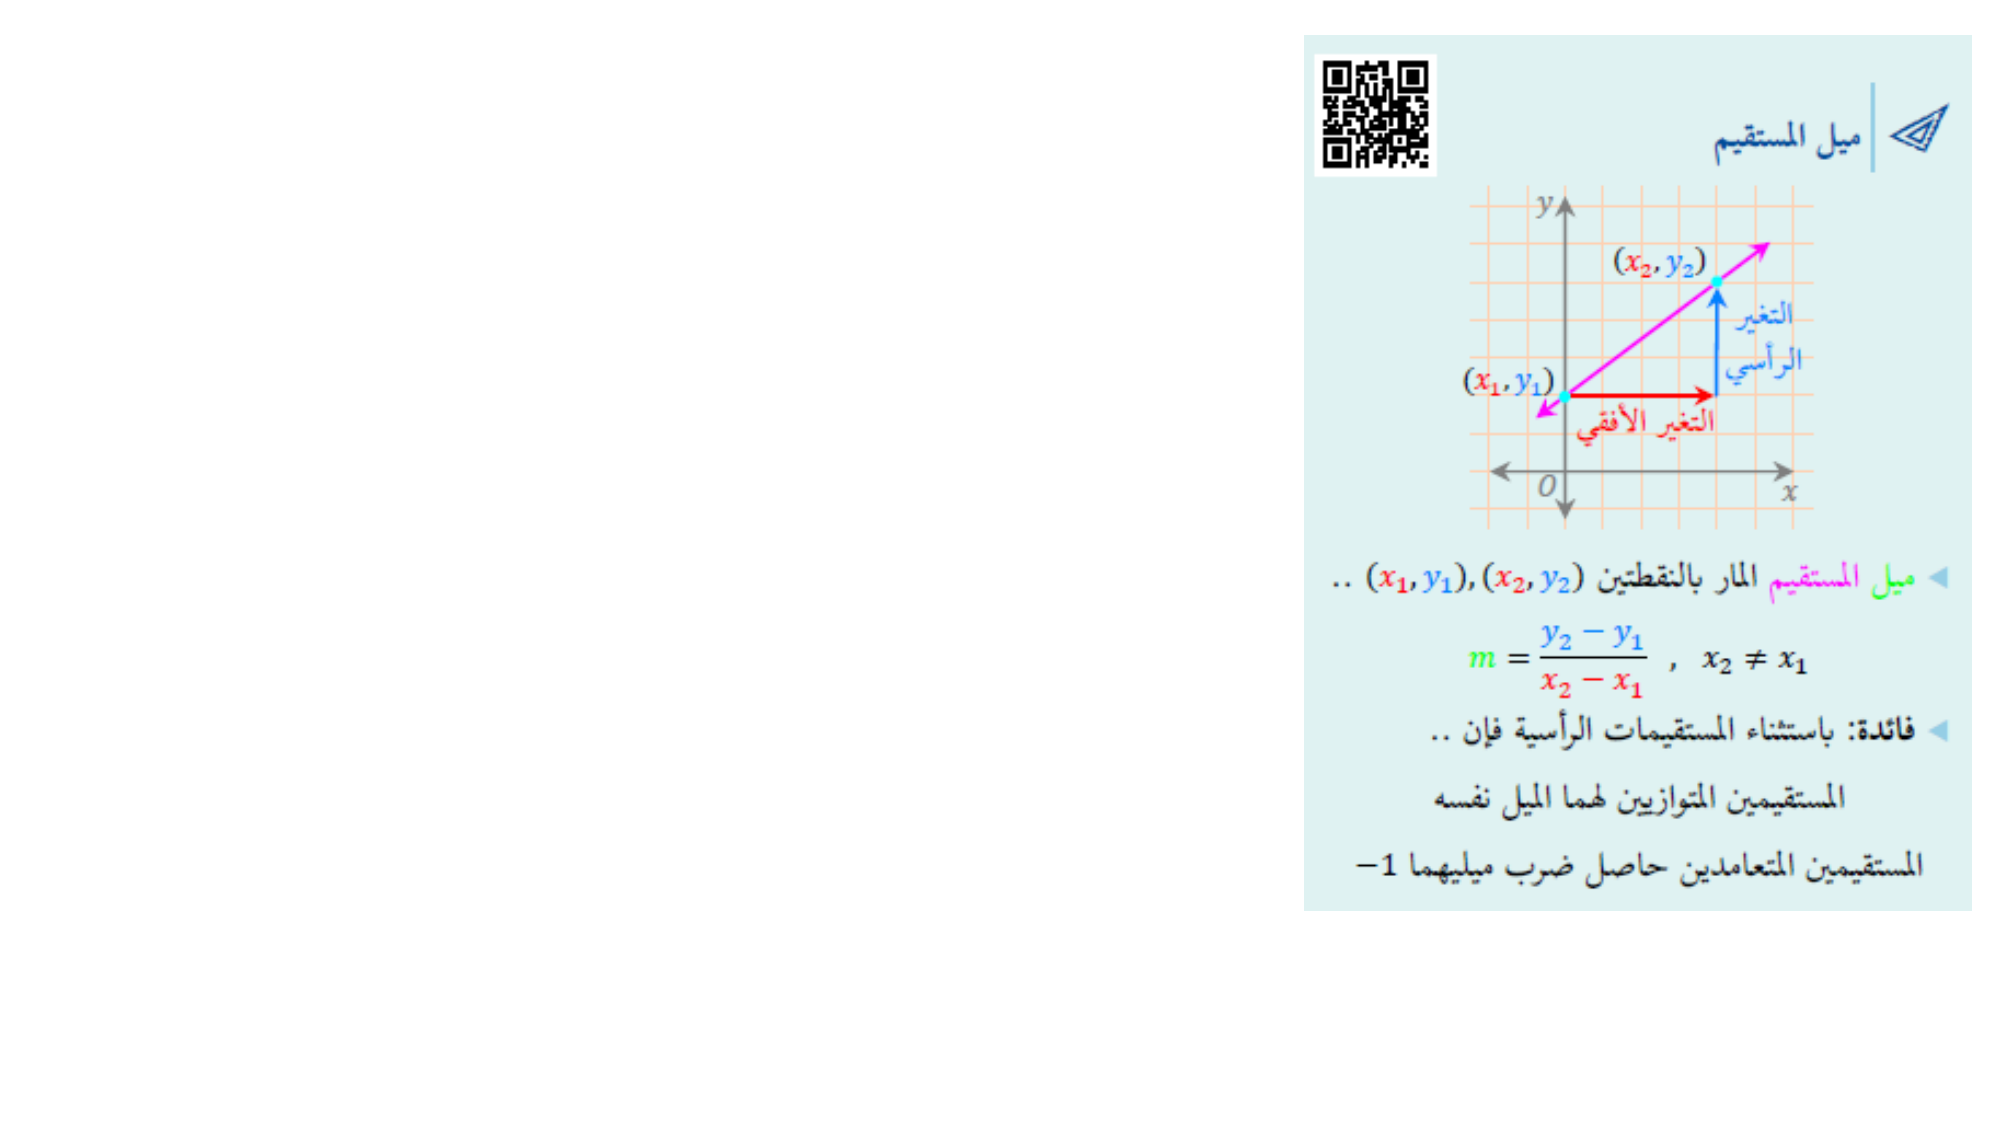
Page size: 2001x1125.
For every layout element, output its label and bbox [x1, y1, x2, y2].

picture [1304, 35, 1972, 911]
